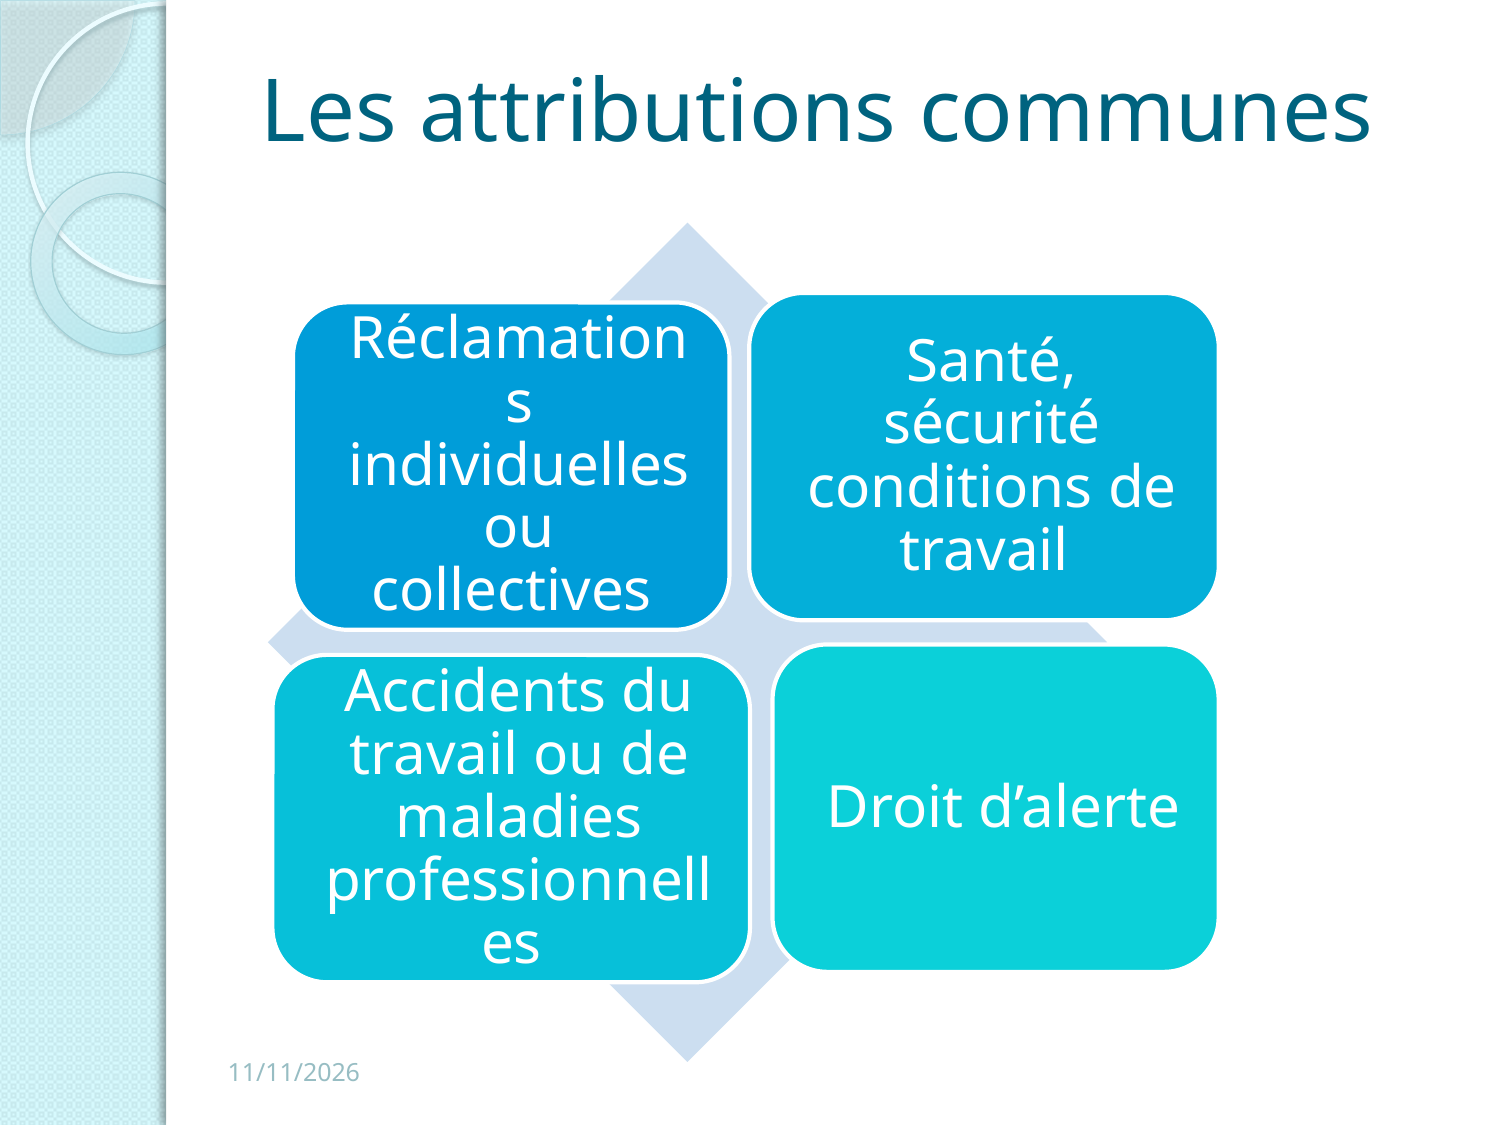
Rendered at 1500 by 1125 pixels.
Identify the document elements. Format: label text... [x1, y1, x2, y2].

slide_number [210, 1074, 375, 1098]
title Les attributions communes [246, 46, 1472, 166]
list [74, 222, 1301, 1063]
